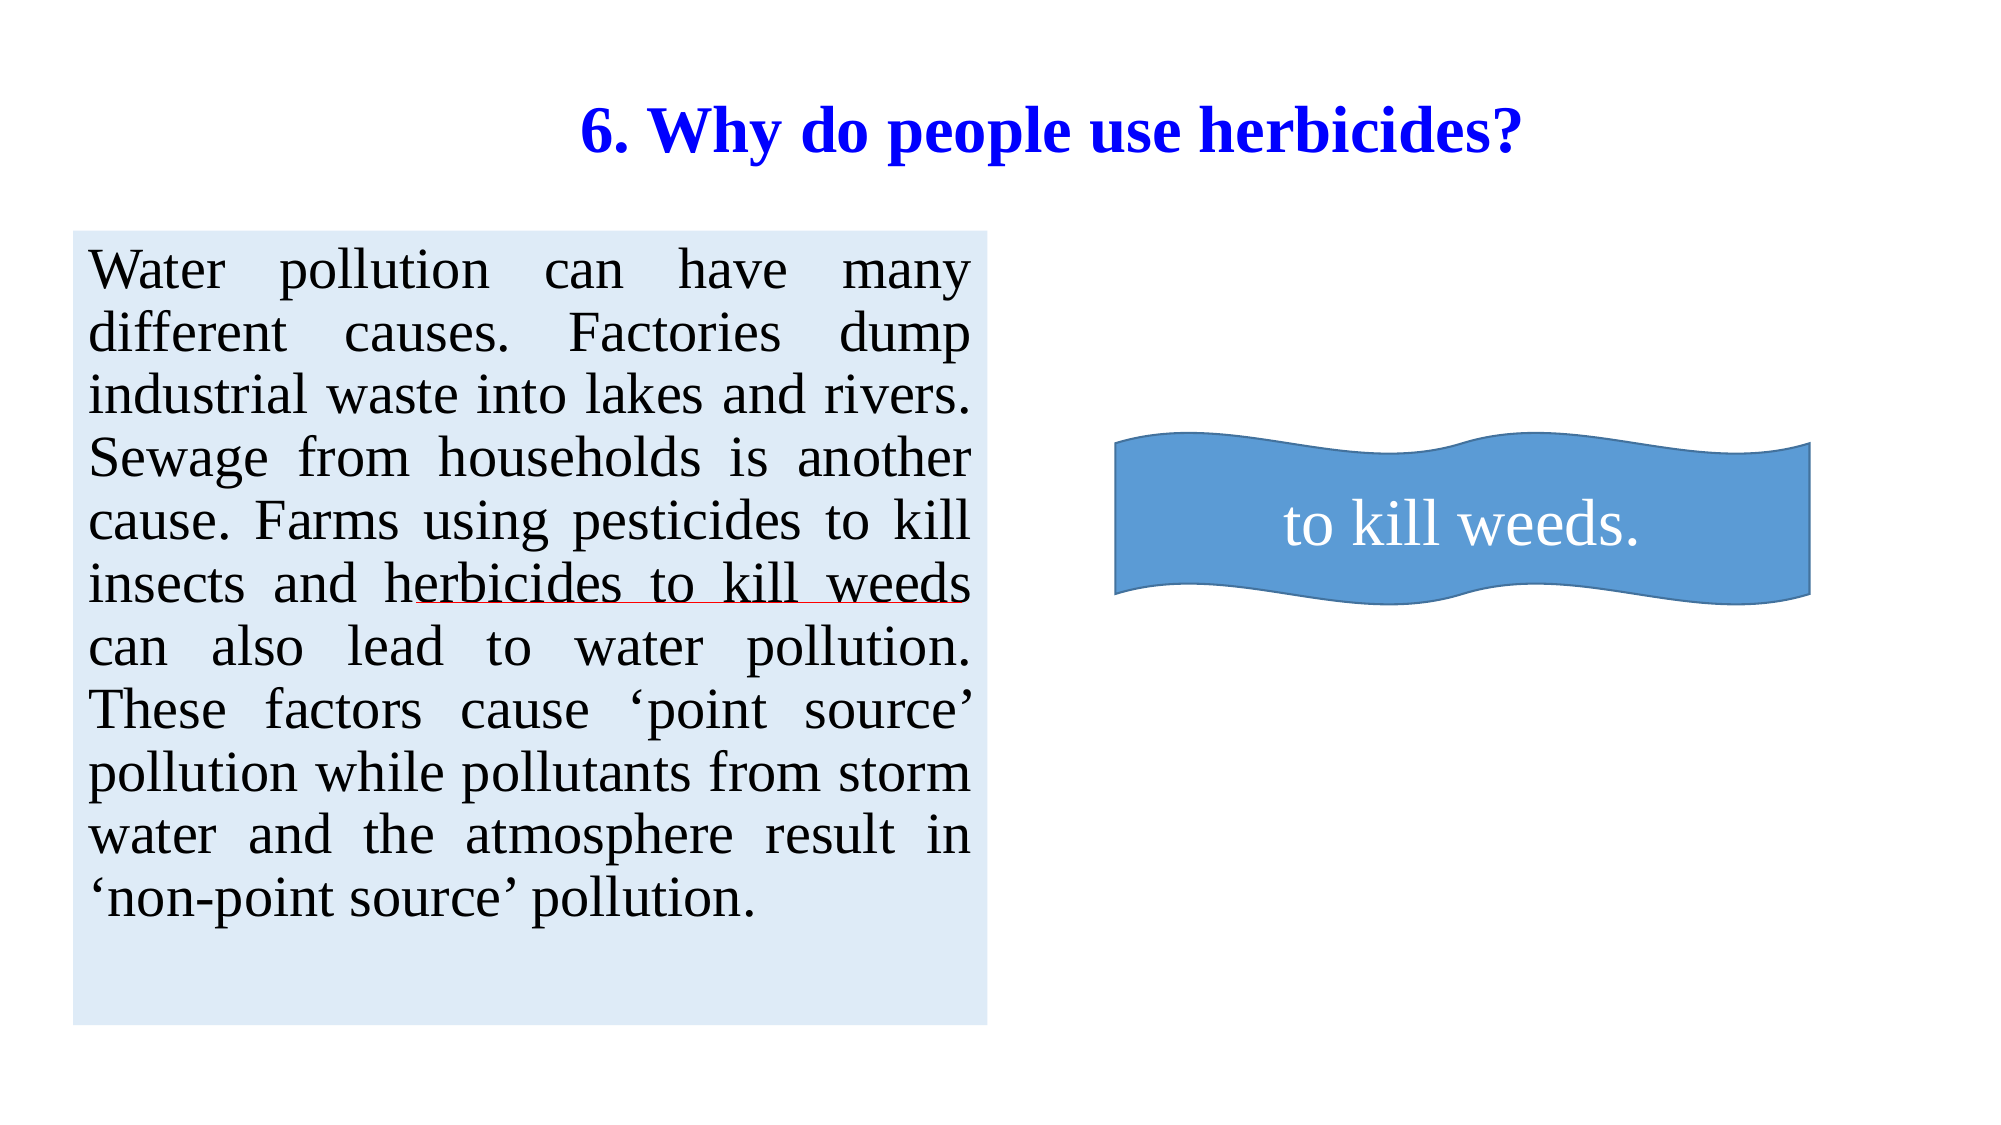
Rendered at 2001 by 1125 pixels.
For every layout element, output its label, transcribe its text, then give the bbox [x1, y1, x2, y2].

text_box to kill weeds. [1114, 431, 1811, 606]
text_box Water pollution can have many different causes. Factories dump industrial waste into lakes and rivers. Sewage from households is another cause. Farms using pesticides to kill insects and herbicides to kill weeds can also lead to water pollution. These factors cause ‘point source’ pollution while pollutants from storm water and the atmosphere result in ‘non-point source’ pollution. [73, 230, 988, 1026]
text_box 6. Why do people use herbicides? [565, 78, 1541, 174]
